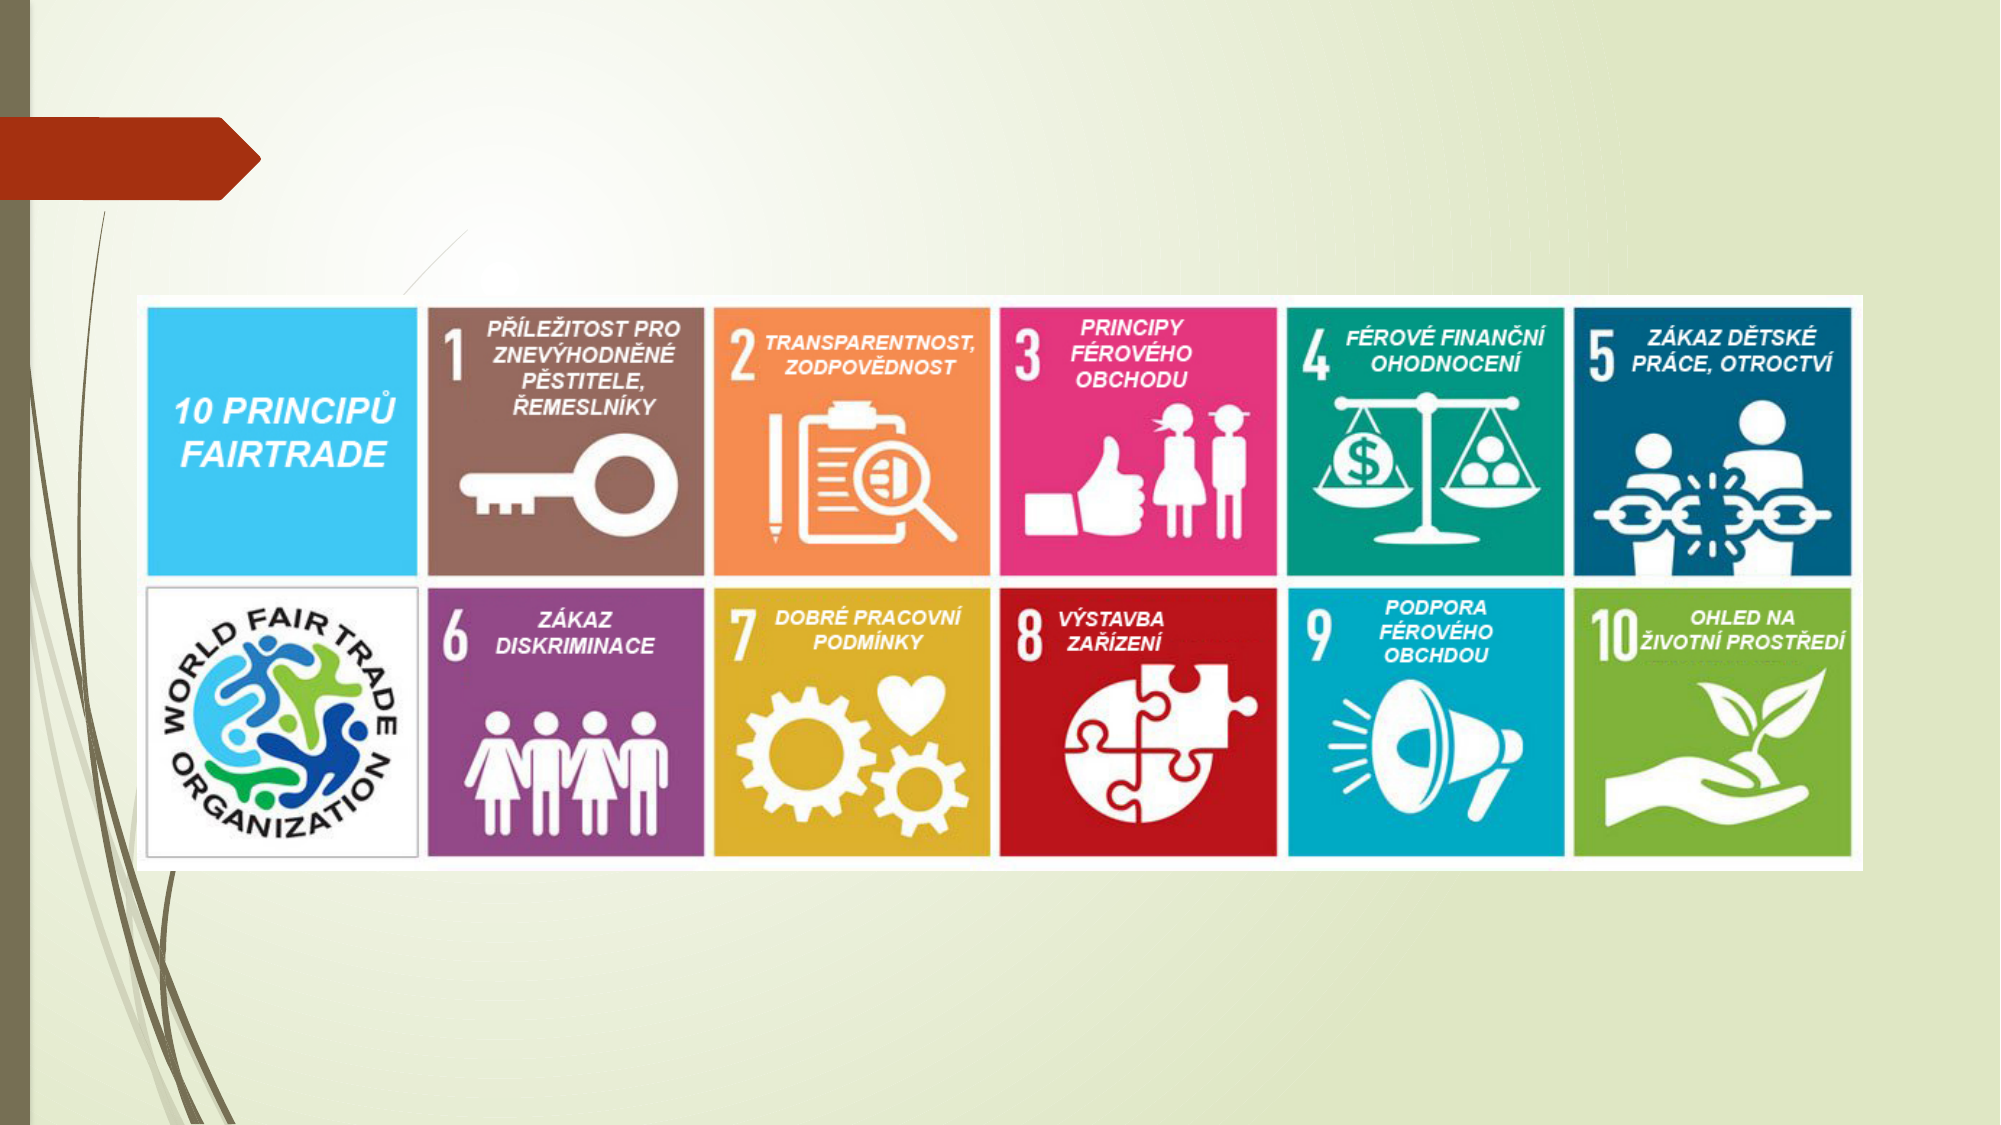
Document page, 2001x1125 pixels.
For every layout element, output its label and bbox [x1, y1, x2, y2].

list [137, 294, 1863, 871]
